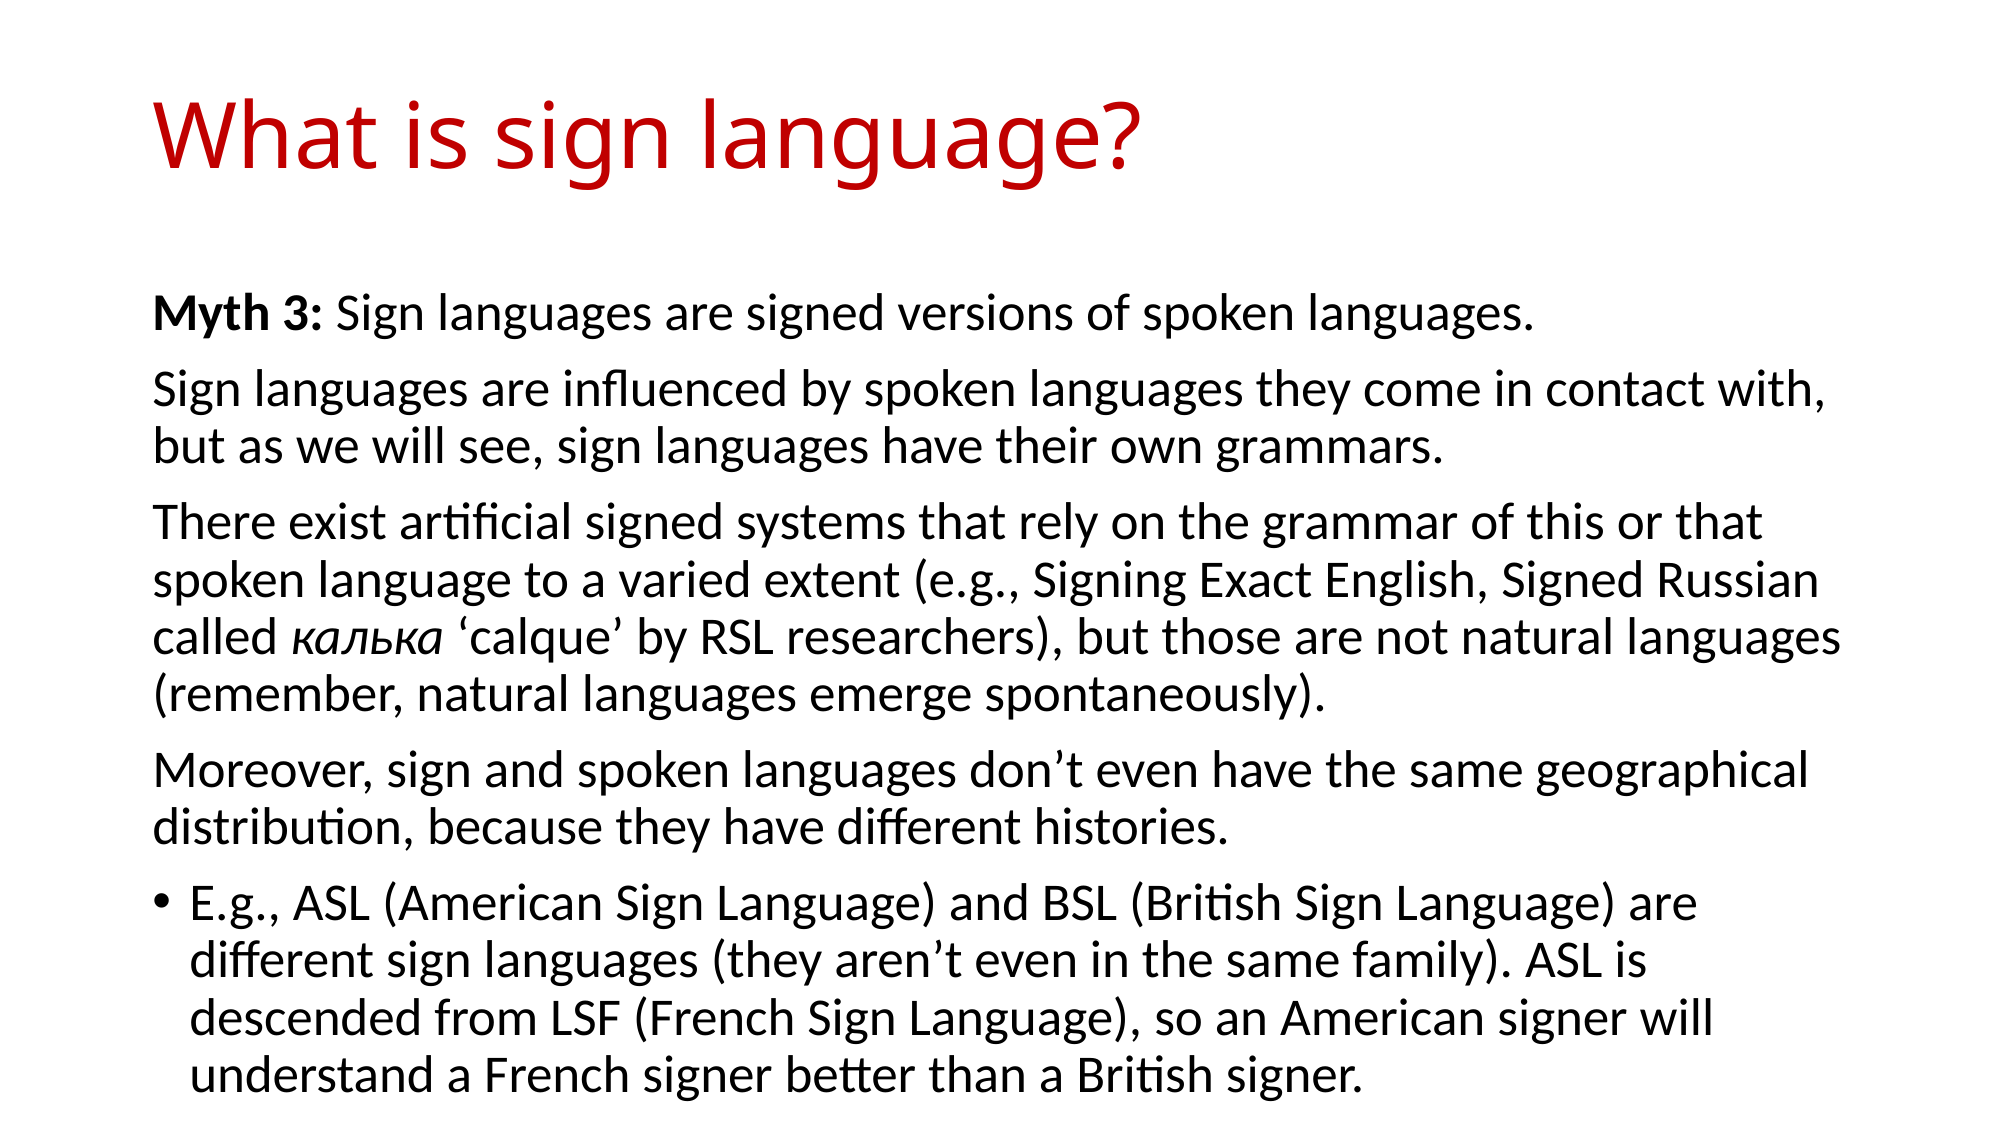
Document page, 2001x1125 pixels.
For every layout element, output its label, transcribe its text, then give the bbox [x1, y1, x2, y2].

list Myth 3: Sign languages are signed versions of spoken languages. Sign languages are influenced by spoken languages they come in contact with, but as we will see, sign languages have their own grammars. There exist artificial signed systems that rely on the grammar of this or that spoken language to a varied extent (e.g., Signing Exact English, Signed Russian called калька ‘calque’ by RSL researchers), but those are not natural languages (remember, natural languages emerge spontaneously). Moreover, sign and spoken languages don’t even have the same geographical distribution, because they have different histories. E.g., ASL (American Sign Language) and BSL (British Sign Language) are different sign languages (they aren’t even in the same family). ASL is descended from LSF (French Sign Language), so an American signer will understand a French signer better than a British signer. [137, 277, 1863, 1125]
title What is sign language? [137, 0, 1863, 277]
